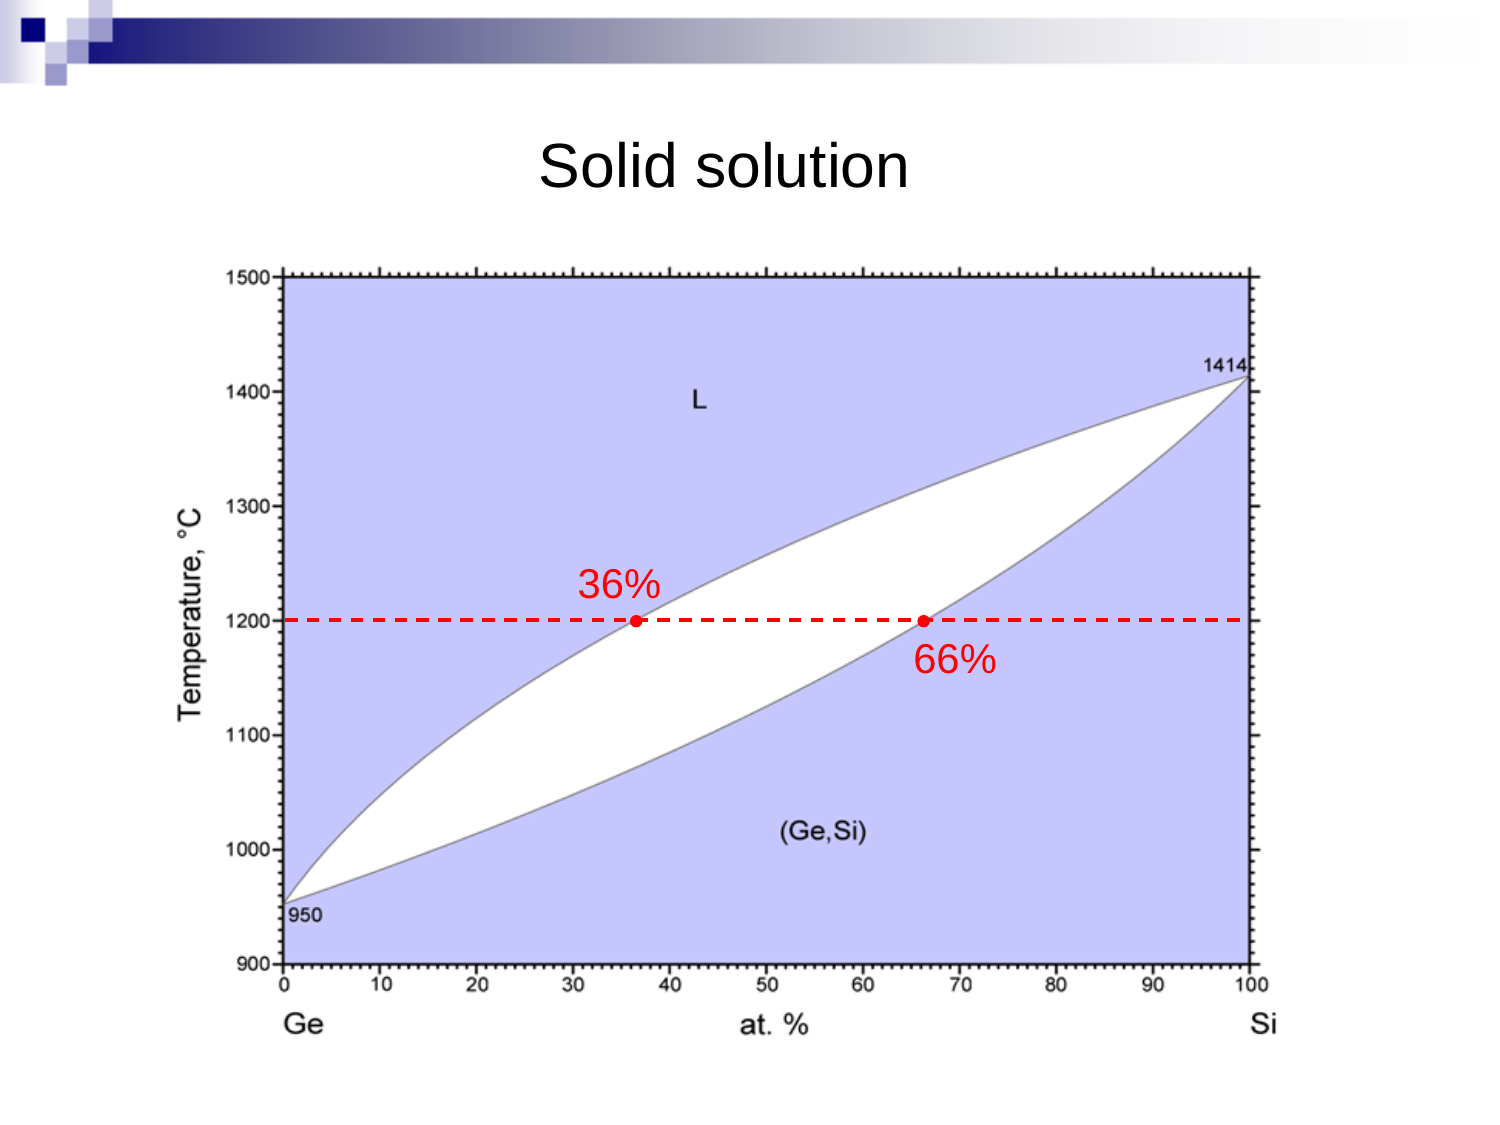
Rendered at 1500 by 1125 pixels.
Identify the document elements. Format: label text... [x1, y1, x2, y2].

picture [0, 0, 1500, 1125]
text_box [284, 549, 1248, 691]
title Solid solution [62, 74, 1388, 251]
